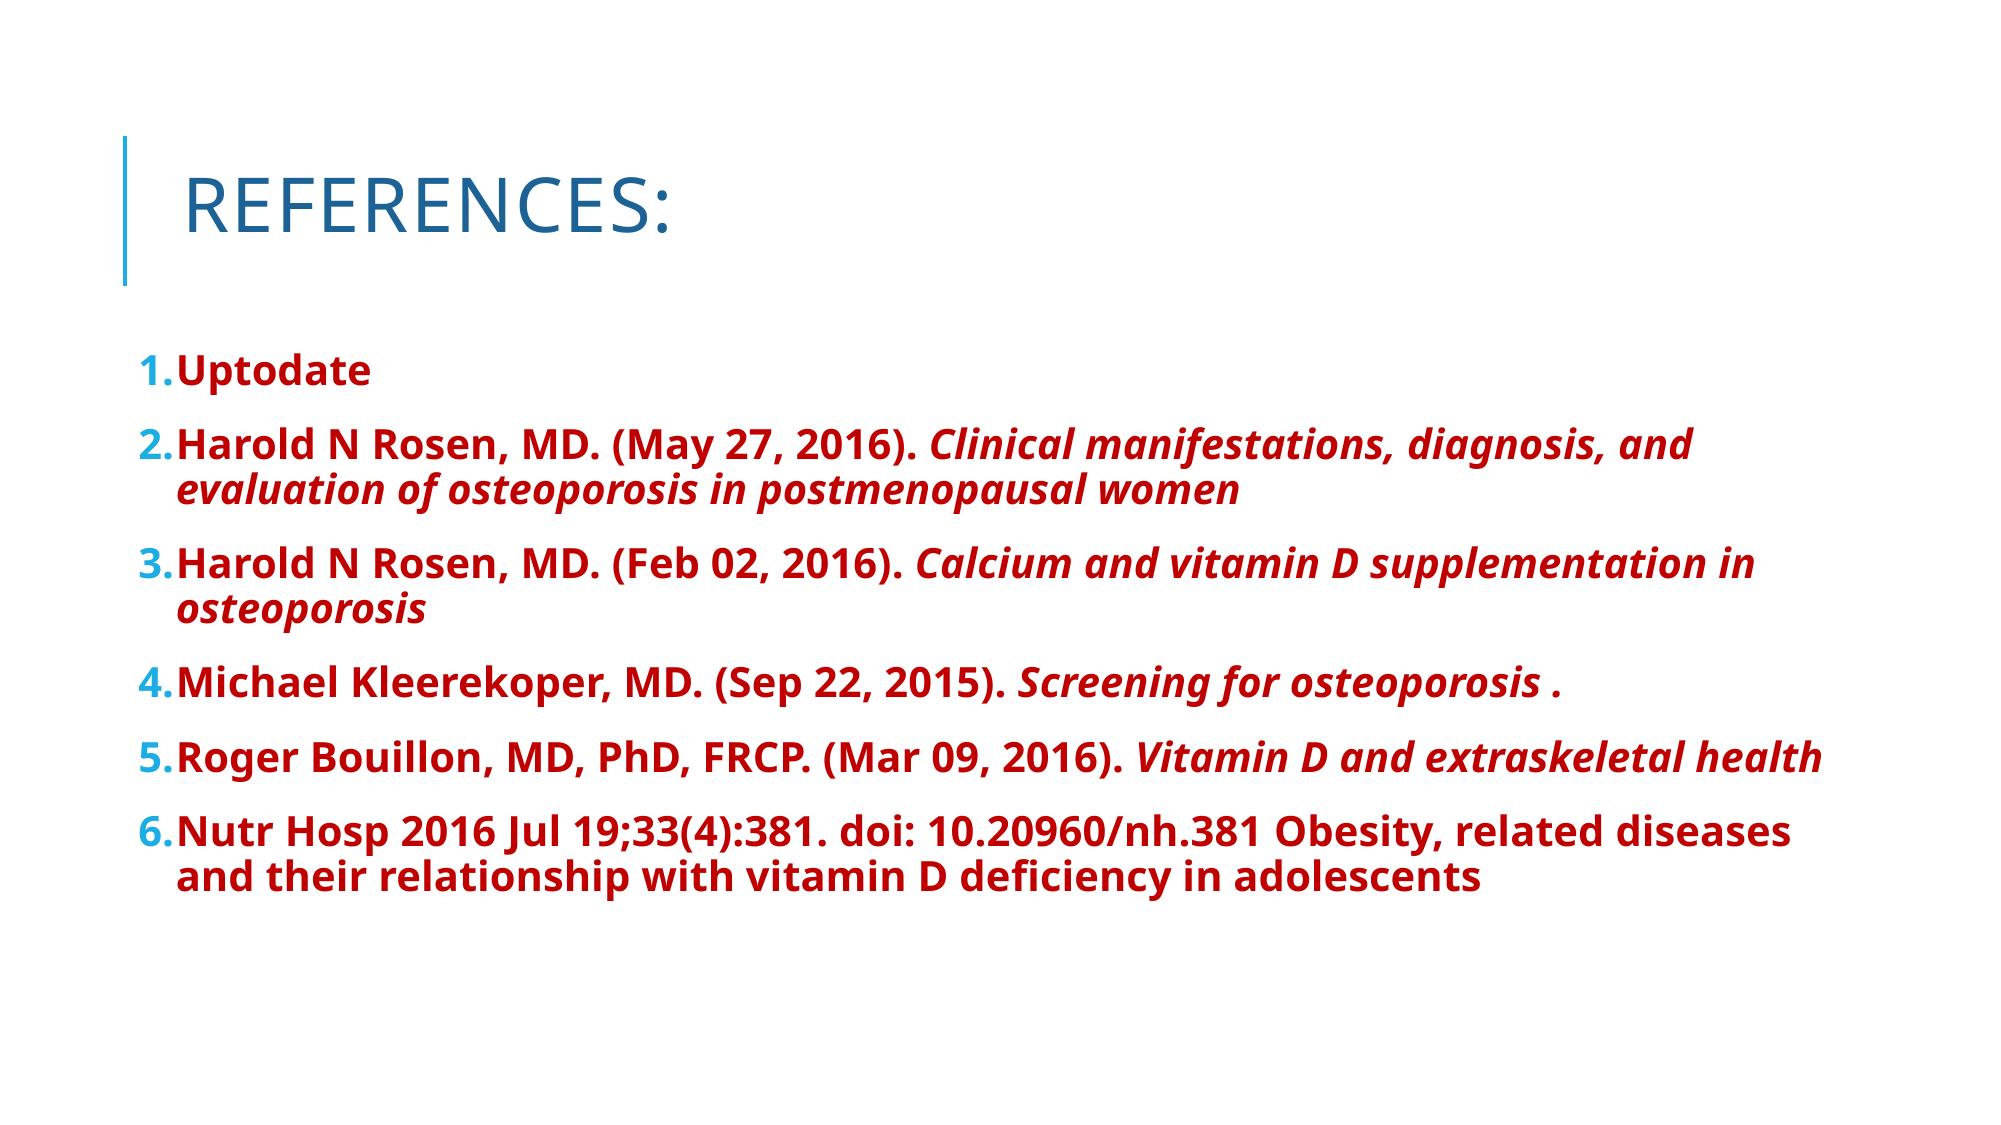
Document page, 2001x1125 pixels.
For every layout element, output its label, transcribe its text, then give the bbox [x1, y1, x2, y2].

title References: [168, 96, 1763, 342]
list Uptodate Harold N Rosen, MD. (May 27, 2016). Clinical manifestations, diagnosis, and evaluation of osteoporosis in postmenopausal women Harold N Rosen, MD. (Feb 02, 2016). Calcium and vitamin D supplementation in osteoporosis Michael Kleerekoper, MD. (Sep 22, 2015). Screening for osteoporosis . Roger Bouillon, MD, PhD, FRCP. (Mar 09, 2016). Vitamin D and extraskeletal health Nutr Hosp 2016 Jul 19;33(4):381. doi: 10.20960/nh.381 Obesity, related diseases and their relationship with vitamin D deﬁciency in adolescents [123, 341, 1890, 921]
